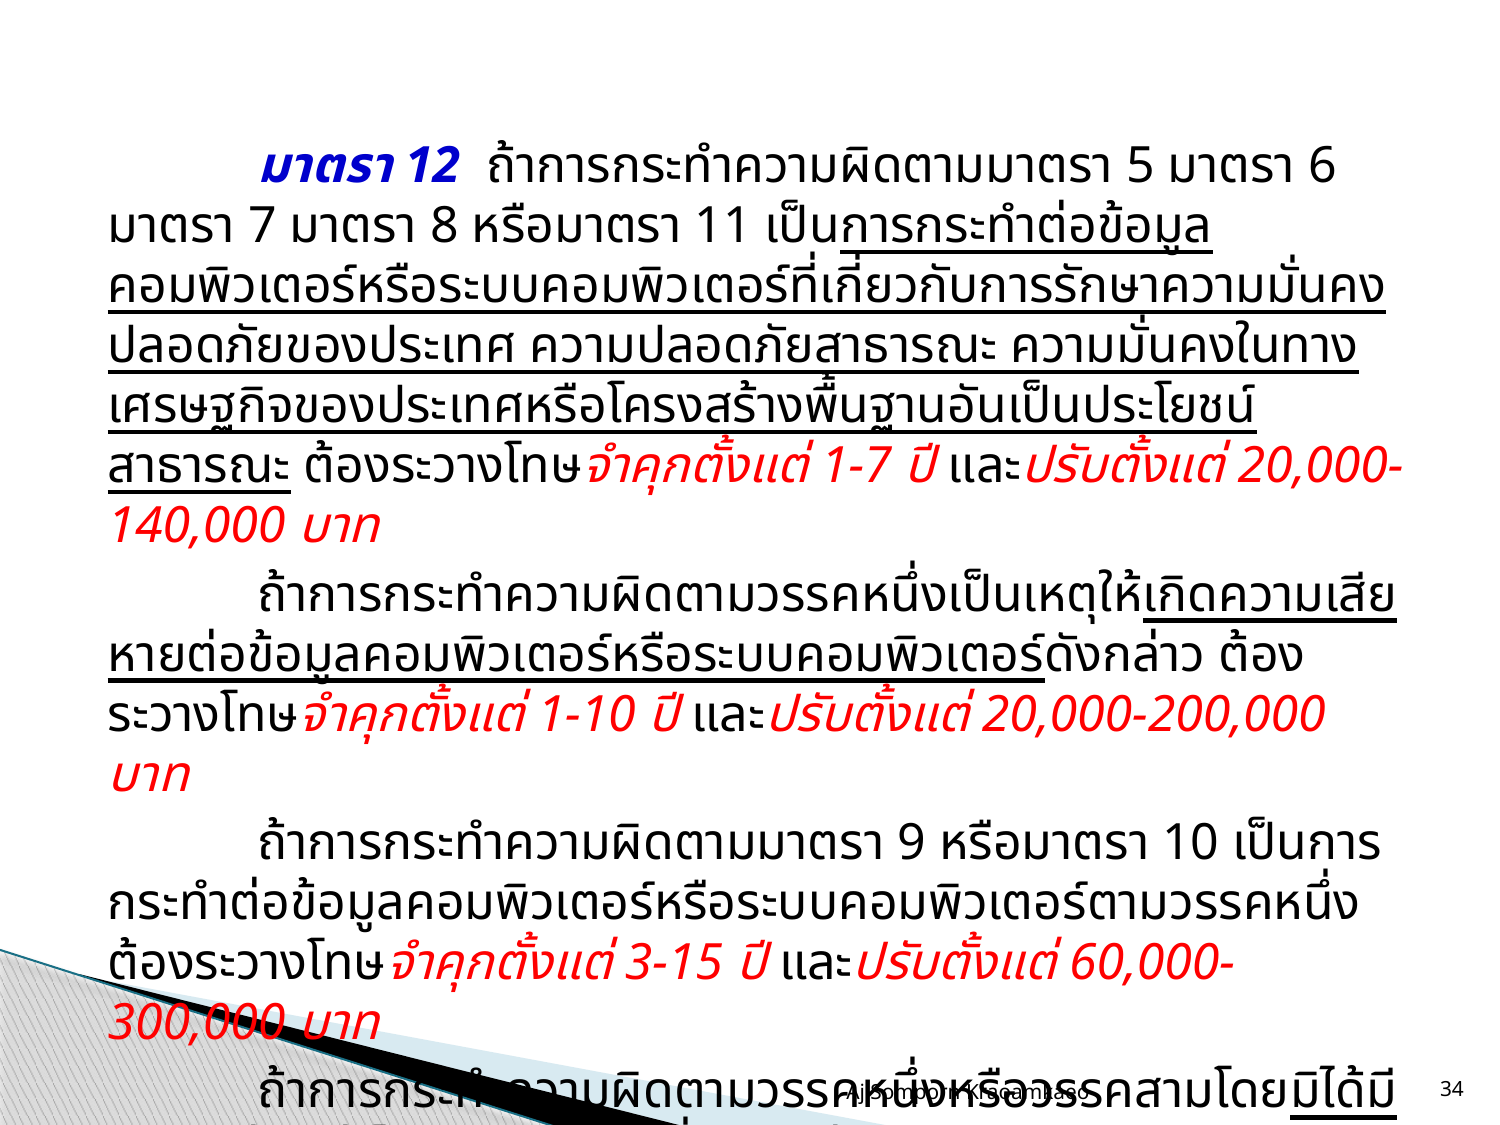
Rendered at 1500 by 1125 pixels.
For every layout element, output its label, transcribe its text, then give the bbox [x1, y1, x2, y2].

footer Aj.Somporn Kraoamkaeo [718, 1051, 1105, 1112]
list มาตรา 12 ถ้าการกระทำความผิดตามมาตรา 5 มาตรา 6 มาตรา 7 มาตรา 8 หรือมาตรา 11 เป็นการกระทำต่อข้อมูลคอมพิวเตอร์หรือระบบคอมพิวเตอร์ที่เกี่ยวกับการรักษาความมั่นคงปลอดภัยของประเทศ ความปลอดภัยสาธารณะ ความมั่นคงในทางเศรษฐกิจของประเทศหรือโครงสร้างพื้นฐานอันเป็นประโยชน์สาธารณะ ต้องระวางโทษจำคุกตั้งแต่ 1-7 ปี และปรับตั้งแต่ 20,000-140,000 บาท ถ้าการกระทำความผิดตามวรรคหนึ่งเป็นเหตุให้เกิดความเสียหายต่อข้อมูลคอมพิวเตอร์หรือระบบคอมพิวเตอร์ดังกล่าว ต้องระวางโทษจำคุกตั้งแต่ 1-10 ปี และปรับตั้งแต่ 20,000-200,000 บาท ถ้าการกระทำความผิดตามมาตรา 9 หรือมาตรา 10 เป็นการกระทำต่อข้อมูลคอมพิวเตอร์หรือระบบคอมพิวเตอร์ตามวรรคหนึ่ง ต้องระวางโทษจำคุกตั้งแต่ 3-15 ปี และปรับตั้งแต่ 60,000-300,000 บาท ถ้าการกระทำความผิดตามวรรคหนึ่งหรือวรรคสามโดยมิได้มีเจตนาฆ่า แต่เป็นเหตุให้บุคคลอื่นถึงแก่ความตาย ต้องระวางโทษจำคุกตั้งแต่ 5-20 ปี และปรับตั้งแต่ 100,000-400,000บาท [75, 125, 1425, 986]
slide_number 34 [1418, 1051, 1479, 1112]
